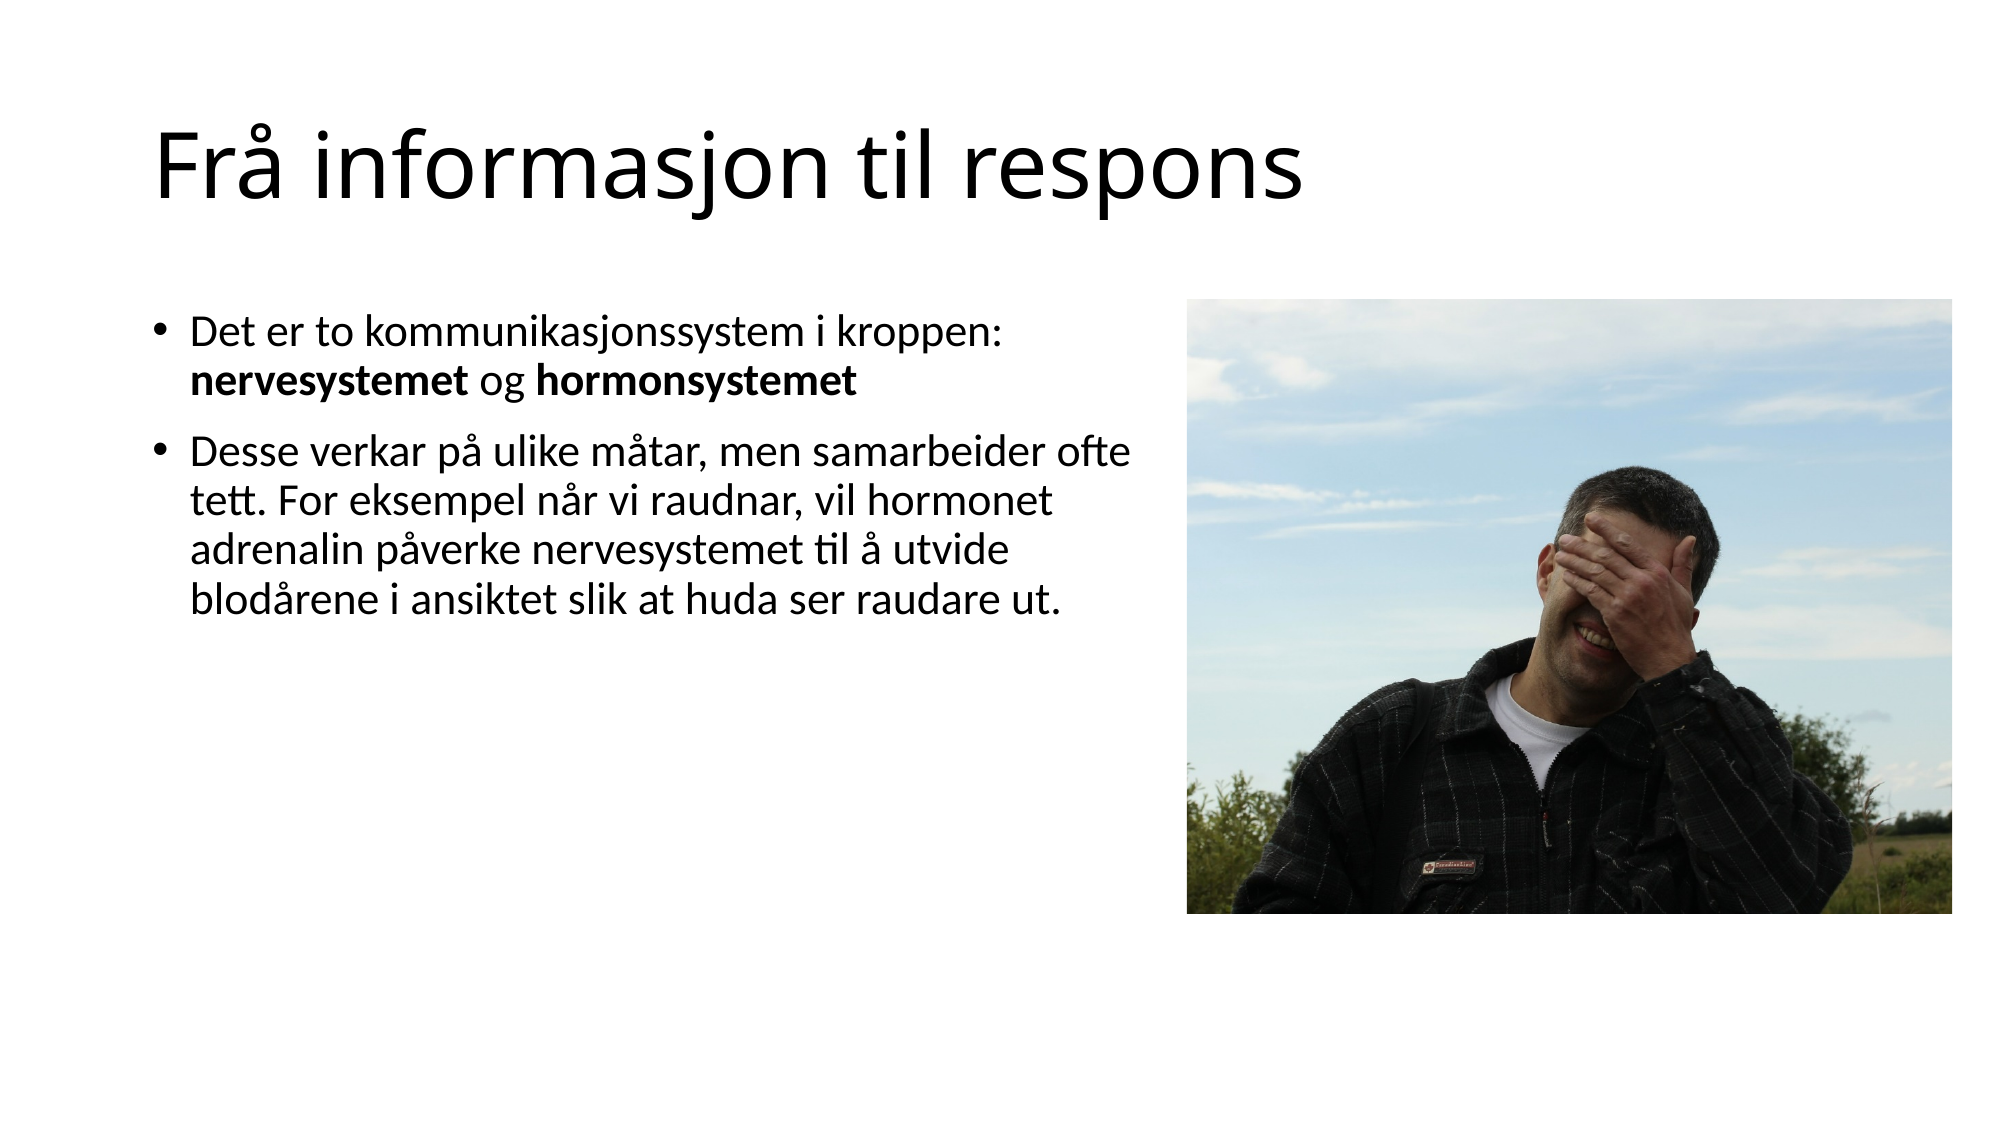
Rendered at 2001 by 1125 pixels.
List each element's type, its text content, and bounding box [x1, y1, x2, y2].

title Frå informasjon til respons [137, 59, 1863, 278]
list Det er to kommunikasjonssystem i kroppen: nervesystemet og hormonsystemet Desse verkar på ulike måtar, men samarbeider ofte tett. For eksempel når vi raudnar, vil hormonet adrenalin påverke nervesystemet til å utvide blodårene i ansiktet slik at huda ser raudare ut. [137, 299, 1187, 1014]
picture [1186, 299, 1953, 914]
